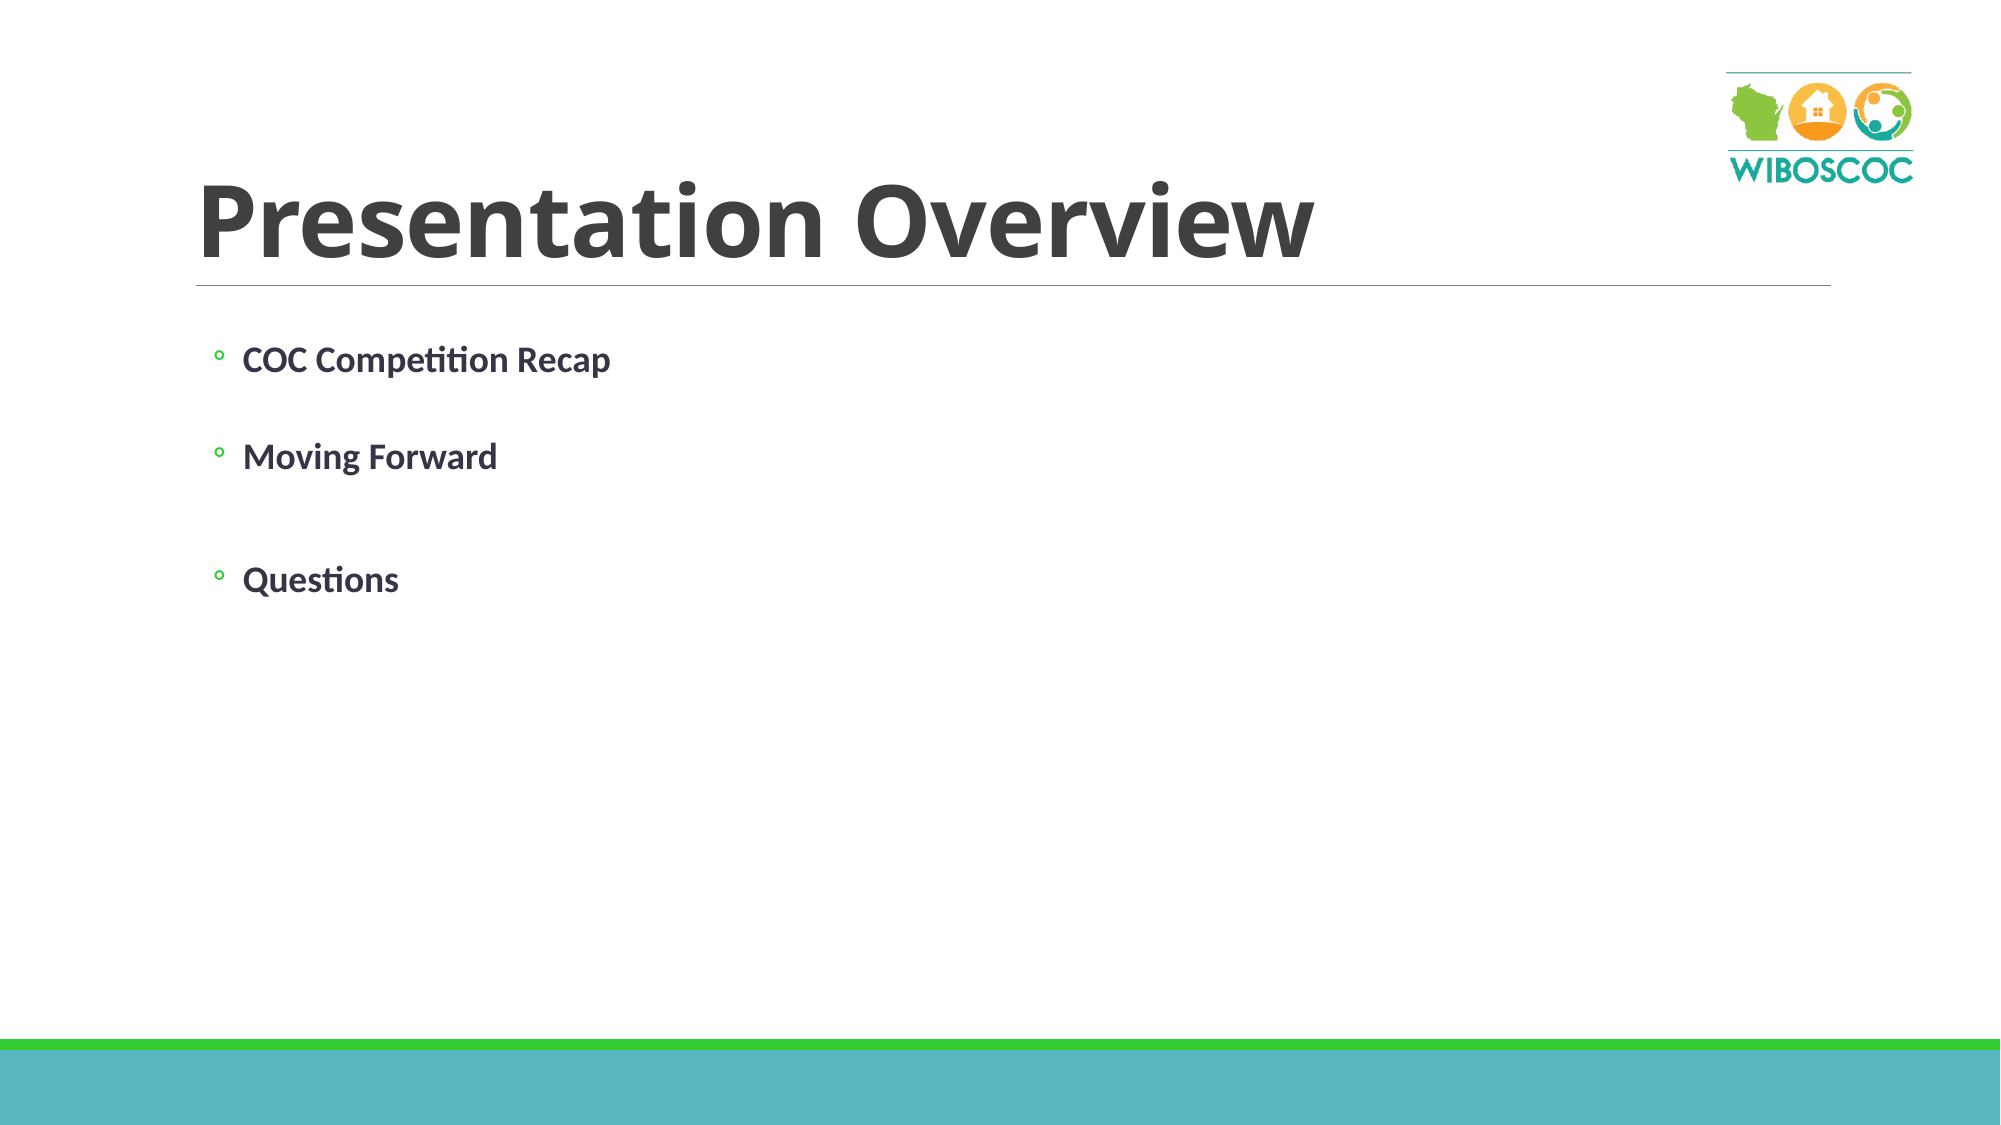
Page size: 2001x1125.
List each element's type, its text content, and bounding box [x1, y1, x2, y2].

title Presentation Overview [180, 47, 1830, 285]
picture [1717, 54, 1923, 206]
list COC Competition Recap Moving Forward Questions [180, 332, 1830, 963]
